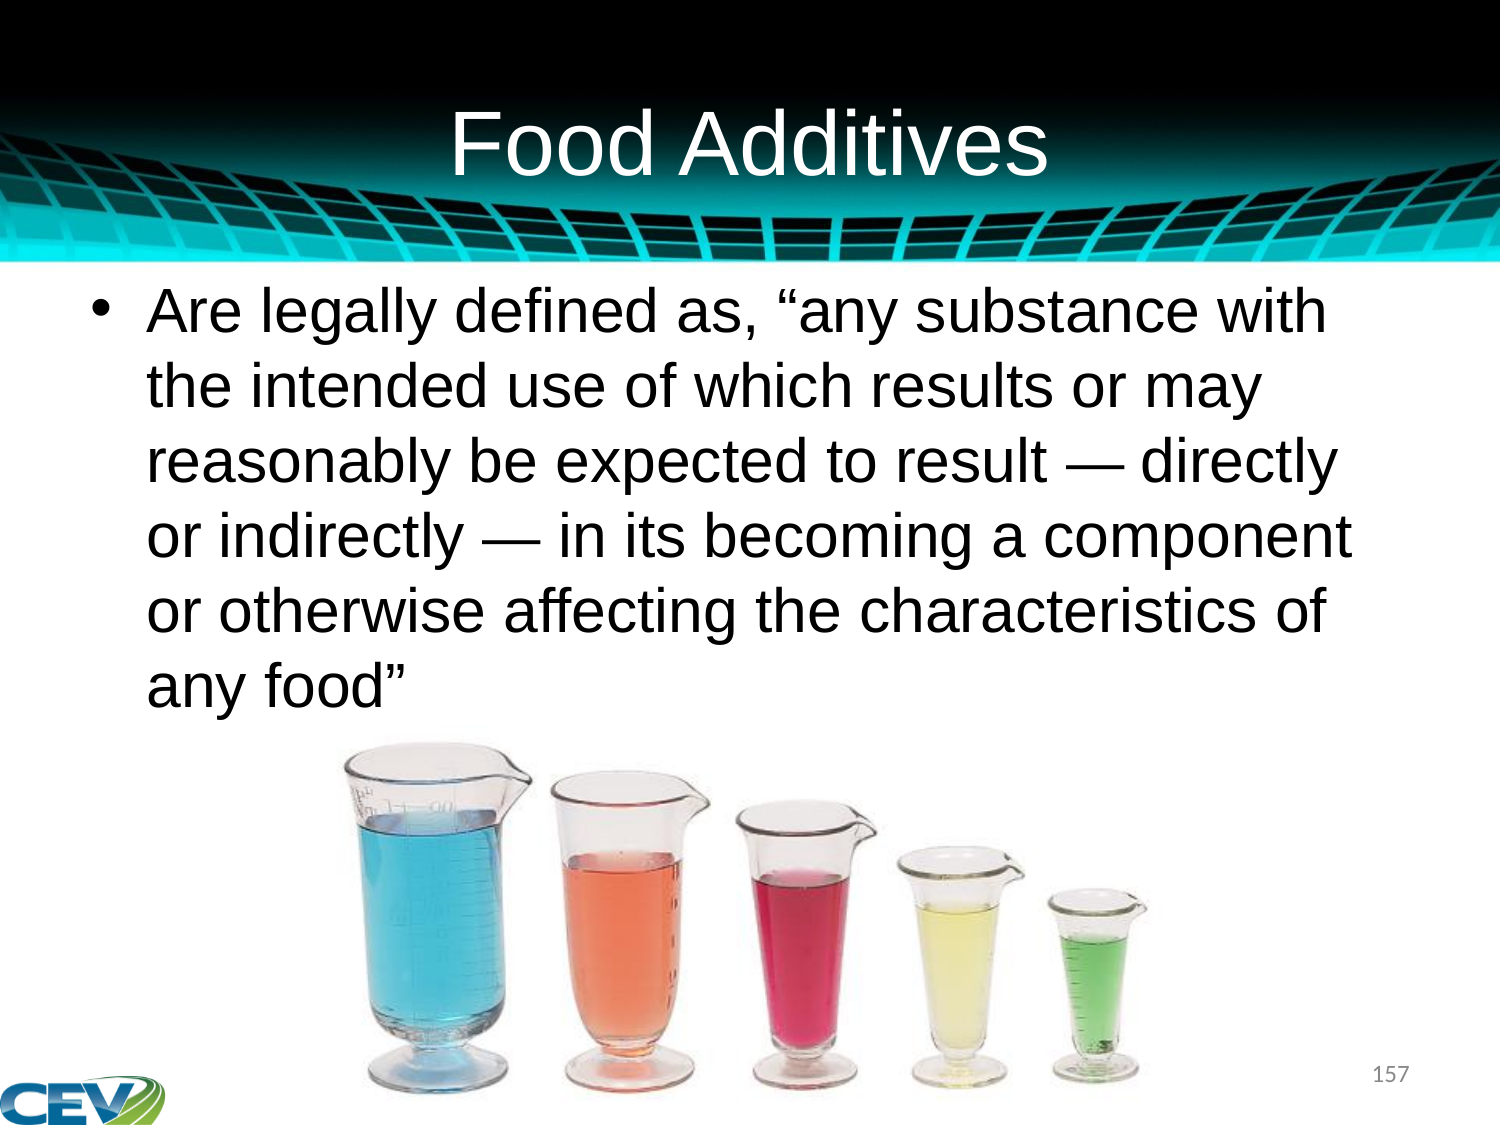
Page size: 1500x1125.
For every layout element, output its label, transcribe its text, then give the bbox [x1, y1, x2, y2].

title Food Additives [75, 45, 1425, 233]
slide_number 157 [1169, 1042, 1425, 1103]
list Are legally defined as, “any substance with the intended use of which results or may reasonably be expected to result — directly or indirectly — in its becoming a component or otherwise affecting the characteristics of any food” [75, 262, 1425, 1005]
picture [0, 0, 1500, 1125]
